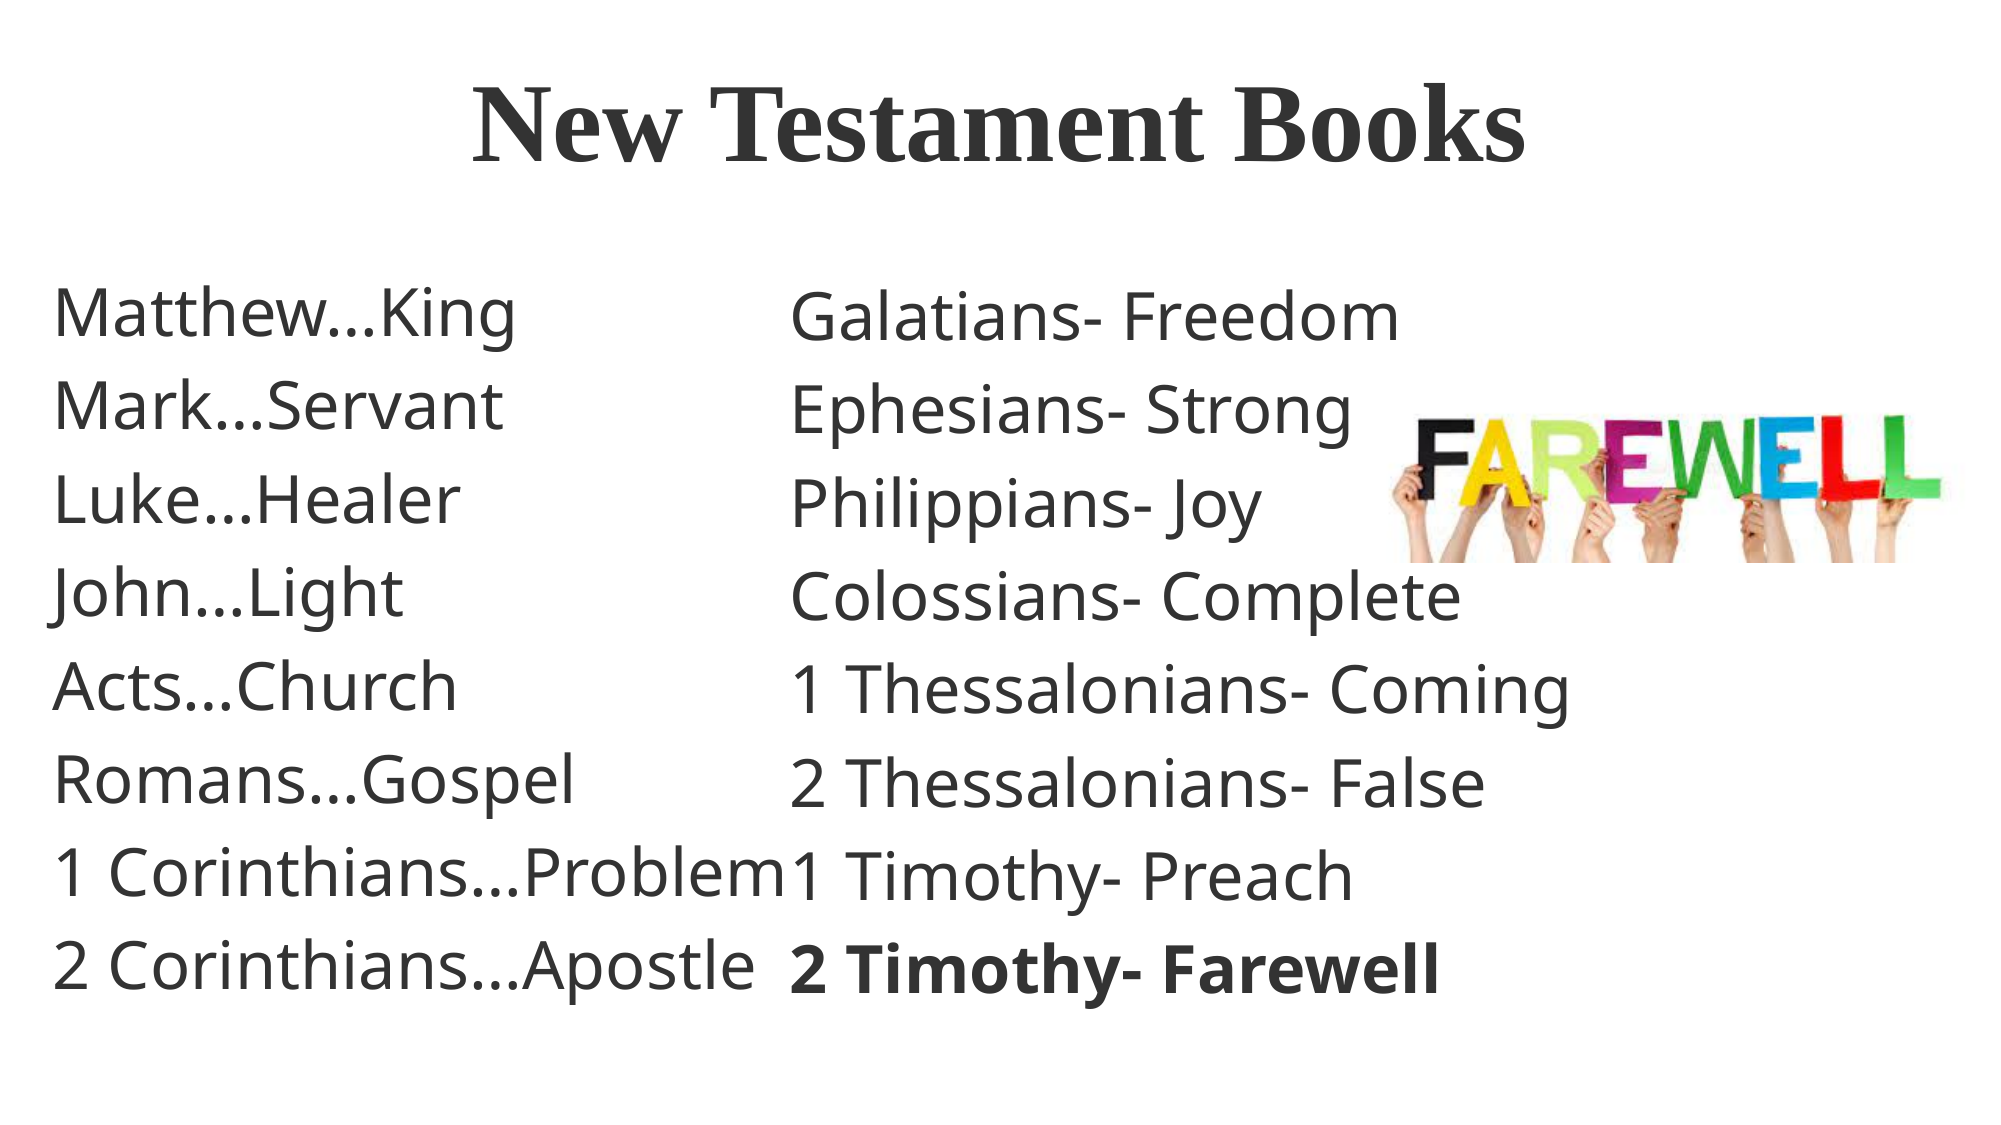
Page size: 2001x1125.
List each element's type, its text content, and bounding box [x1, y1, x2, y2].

list Matthew…King Mark…Servant Luke…Healer John…Light Acts…Church Romans…Gospel 1 Corinthians…Problem 2 Corinthians…Apostle [37, 262, 926, 1006]
text_box Galatians- Freedom Ephesians- Strong Philippians- Joy Colossians- Complete 1 Thessalonians- Coming 2 Thessalonians- False 1 Timothy- Preach 2 Timothy- Farewell [774, 266, 1663, 1010]
picture [1363, 363, 1987, 563]
title New Testament Books [99, 45, 1901, 188]
